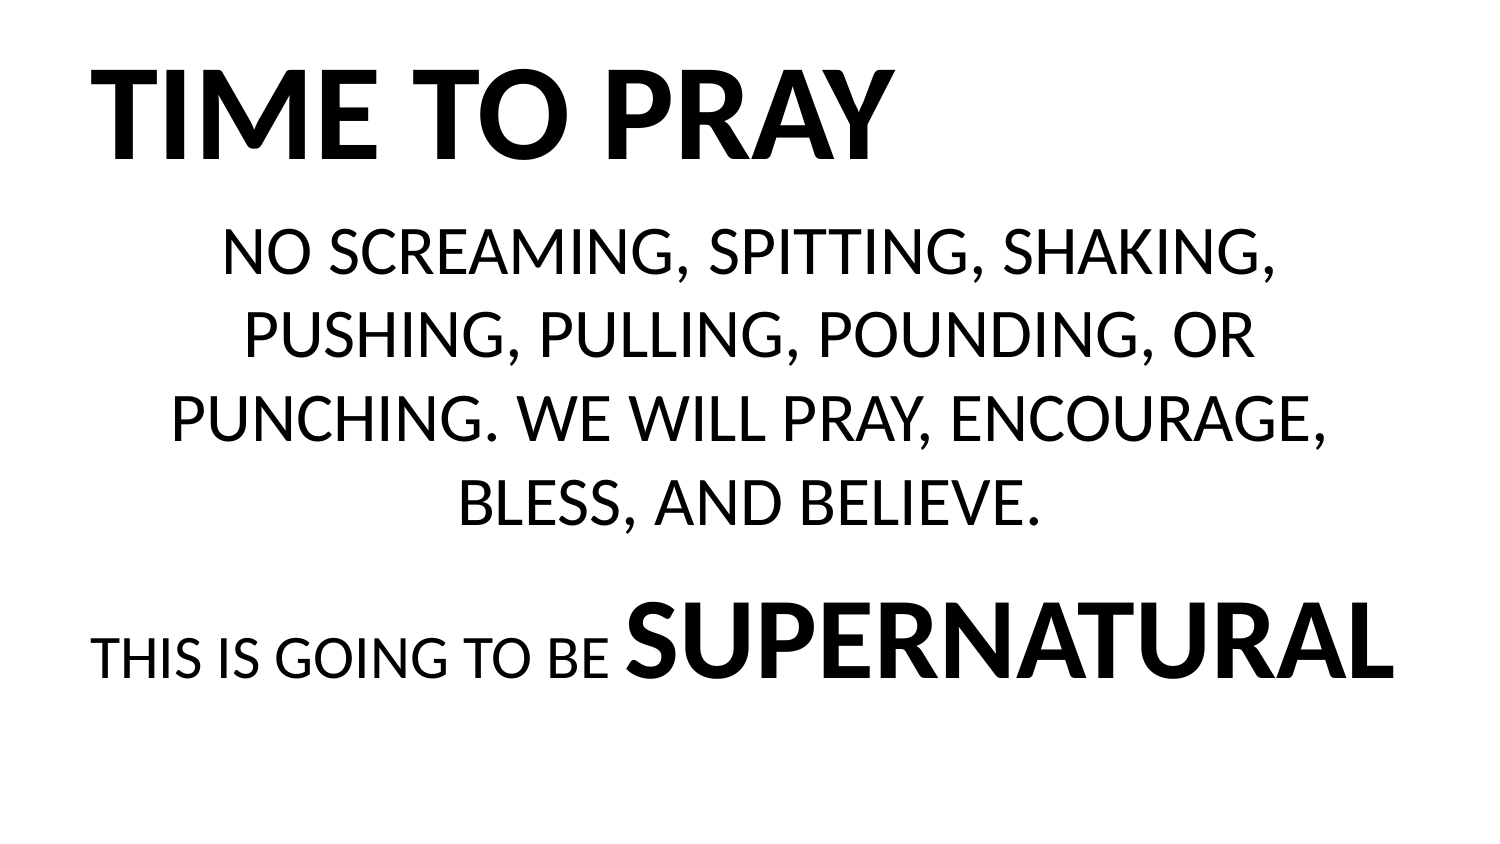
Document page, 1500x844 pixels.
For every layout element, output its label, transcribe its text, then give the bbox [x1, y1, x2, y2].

title TIME TO PRAY [75, 33, 1425, 175]
list NO SCREAMING, SPITTING, SHAKING, PUSHING, PULLING, POUNDING, OR PUNCHING. WE WILL PRAY, ENCOURAGE, BLESS, AND BELIEVE. THIS IS GOING TO BE SUPERNATURAL [75, 196, 1425, 754]
